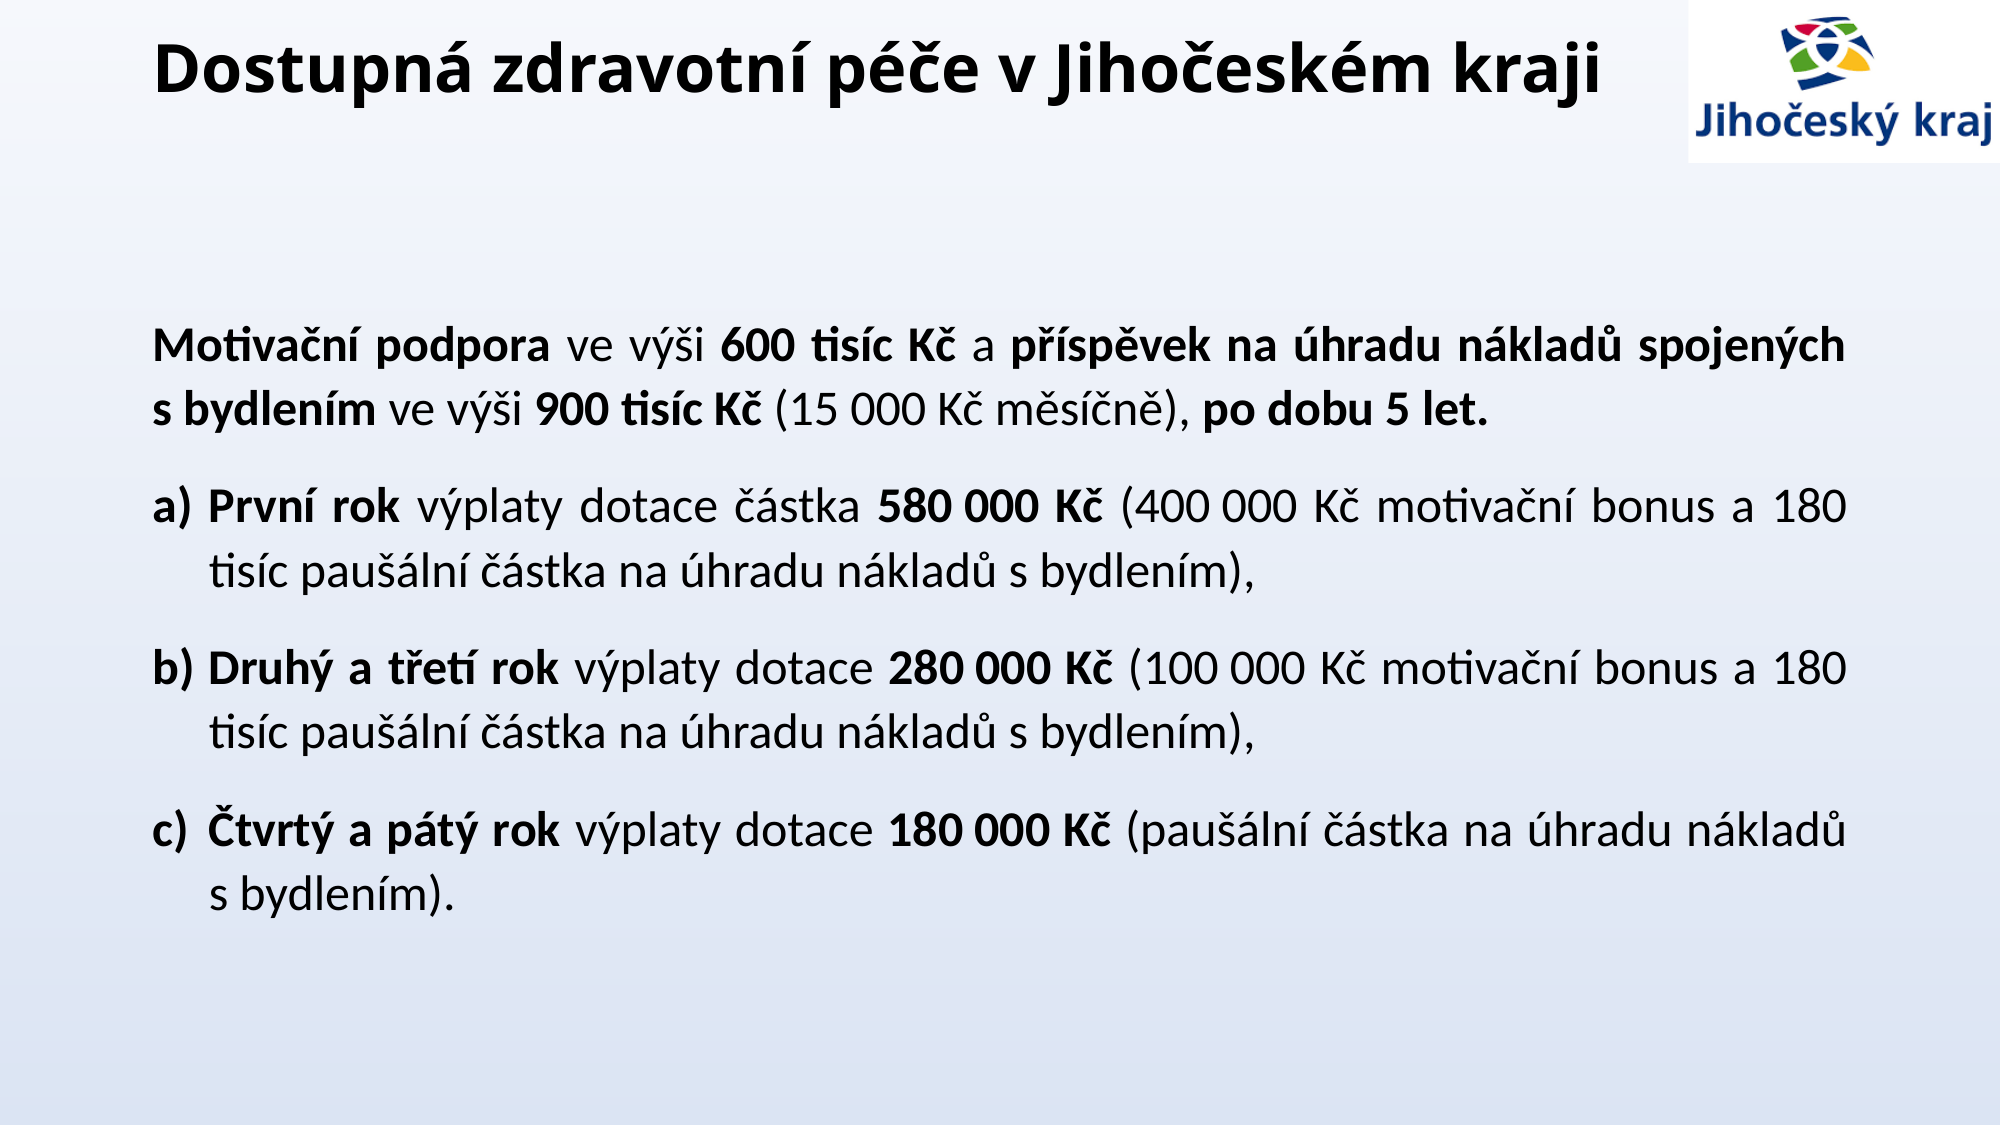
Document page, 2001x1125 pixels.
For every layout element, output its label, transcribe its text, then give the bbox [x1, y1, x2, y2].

title Dostupná zdravotní péče v Jihočeském kraji [137, 0, 1688, 142]
list Motivační podpora ve výši 600 tisíc Kč a příspěvek na úhradu nákladů spojených s bydlením ve výši 900 tisíc Kč (15 000 Kč měsíčně), po dobu 5 let. První rok výplaty dotace částka 580 000 Kč (400 000 Kč motivační bonus a 180 tisíc paušální částka na úhradu nákladů s bydlením), Druhý a třetí rok výplaty dotace 280 000 Kč (100 000 Kč motivační bonus a 180 tisíc paušální částka na úhradu nákladů s bydlením), Čtvrtý a pátý rok výplaty dotace 180 000 Kč (paušální částka na úhradu nákladů s bydlením). [137, 299, 1863, 1014]
picture [1688, 0, 2000, 163]
